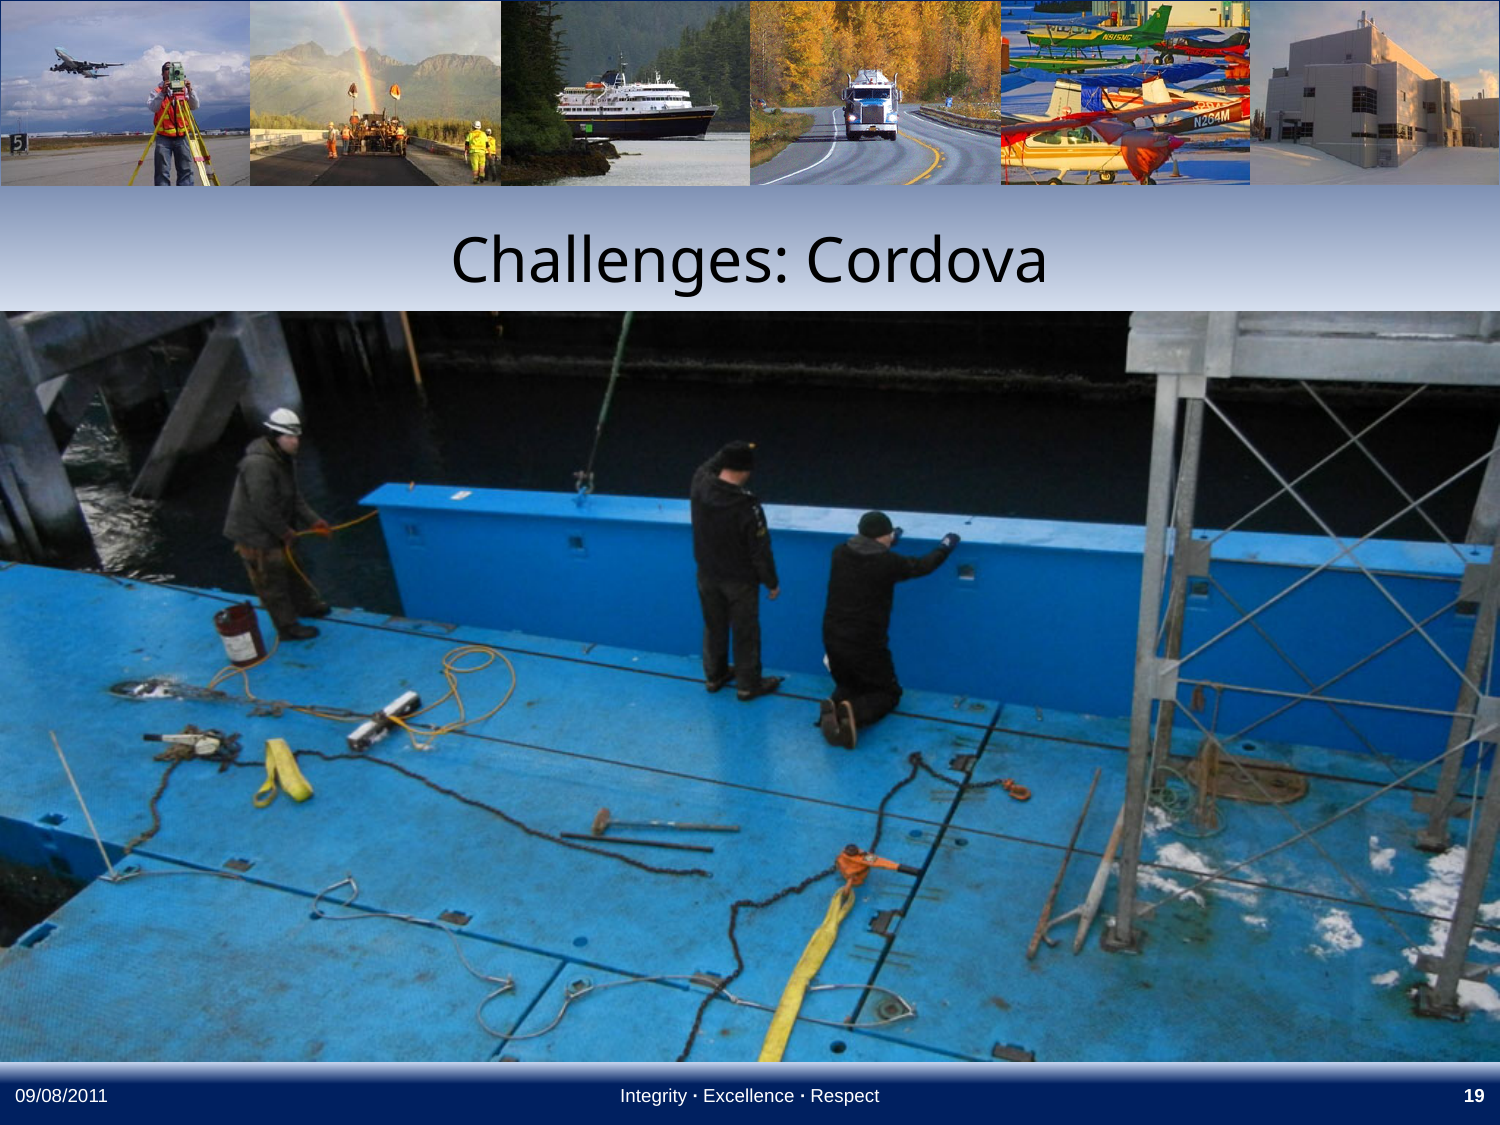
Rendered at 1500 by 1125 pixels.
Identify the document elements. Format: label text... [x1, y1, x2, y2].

title Challenges: Cordova [0, 189, 1500, 311]
footer Integrity ∙ Excellence ∙ Respect [512, 1070, 988, 1125]
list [0, 311, 1500, 1063]
picture [1, 1, 1499, 186]
slide_number 19 [1149, 1069, 1500, 1125]
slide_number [0, 1069, 350, 1125]
